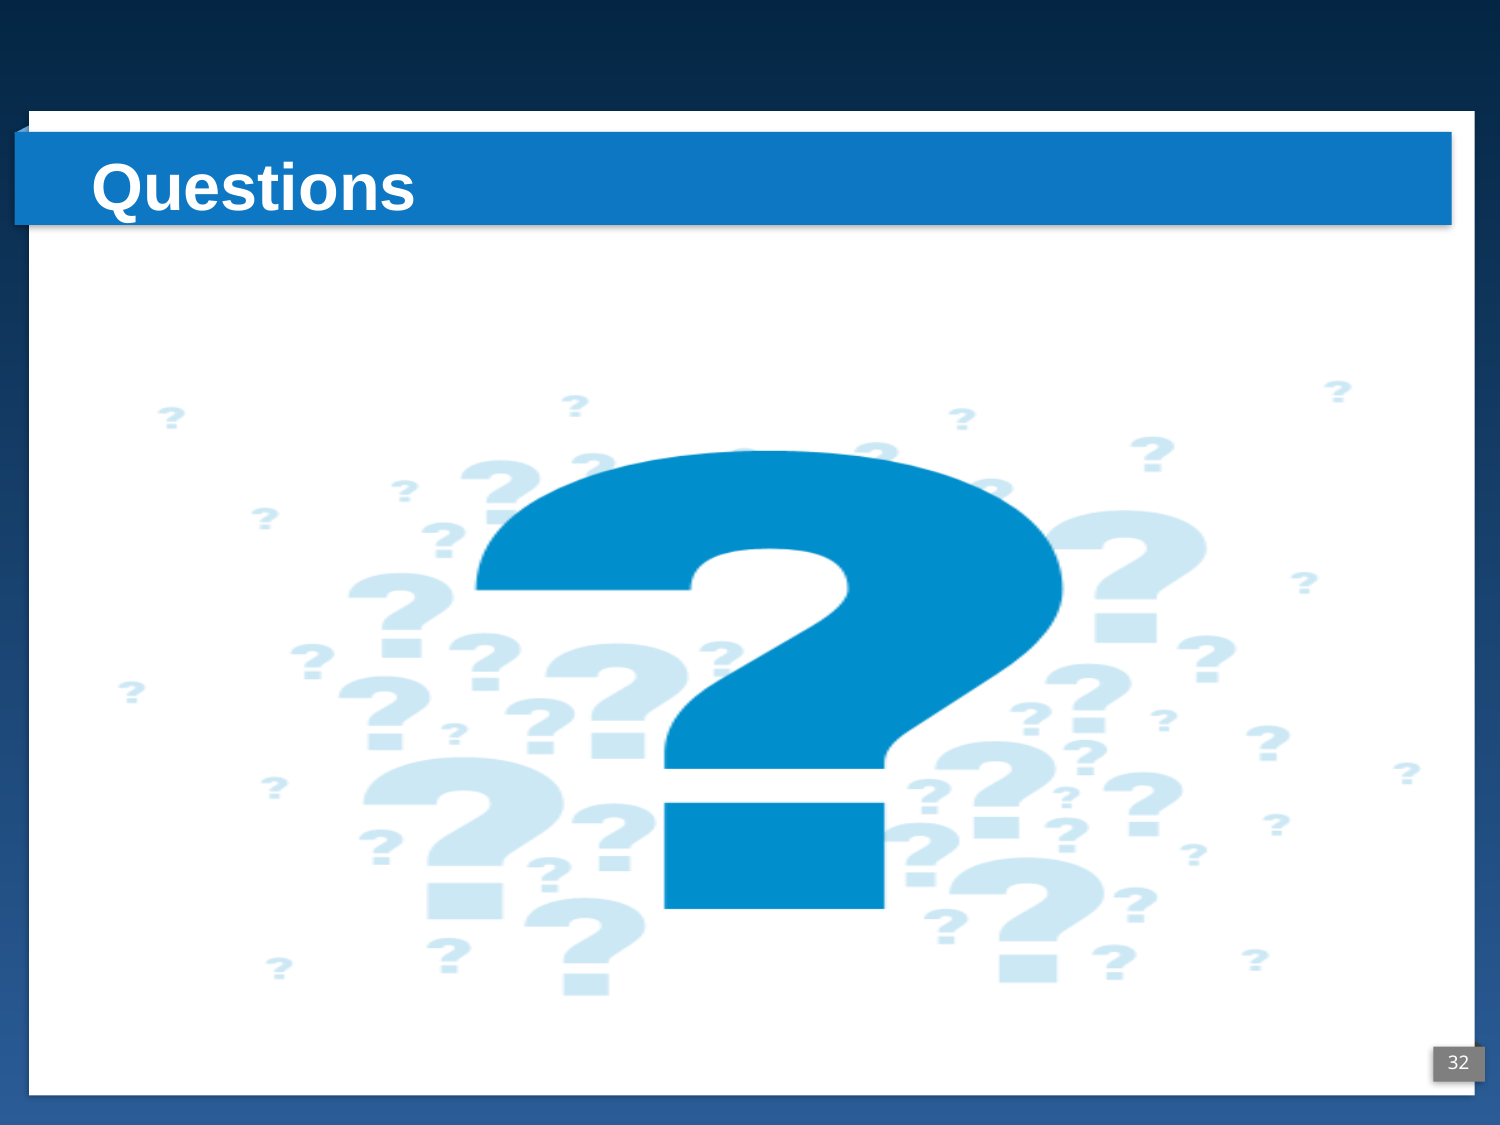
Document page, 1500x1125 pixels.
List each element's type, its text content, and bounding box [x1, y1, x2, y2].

title Questions [76, 136, 1413, 206]
picture [110, 374, 1425, 1000]
